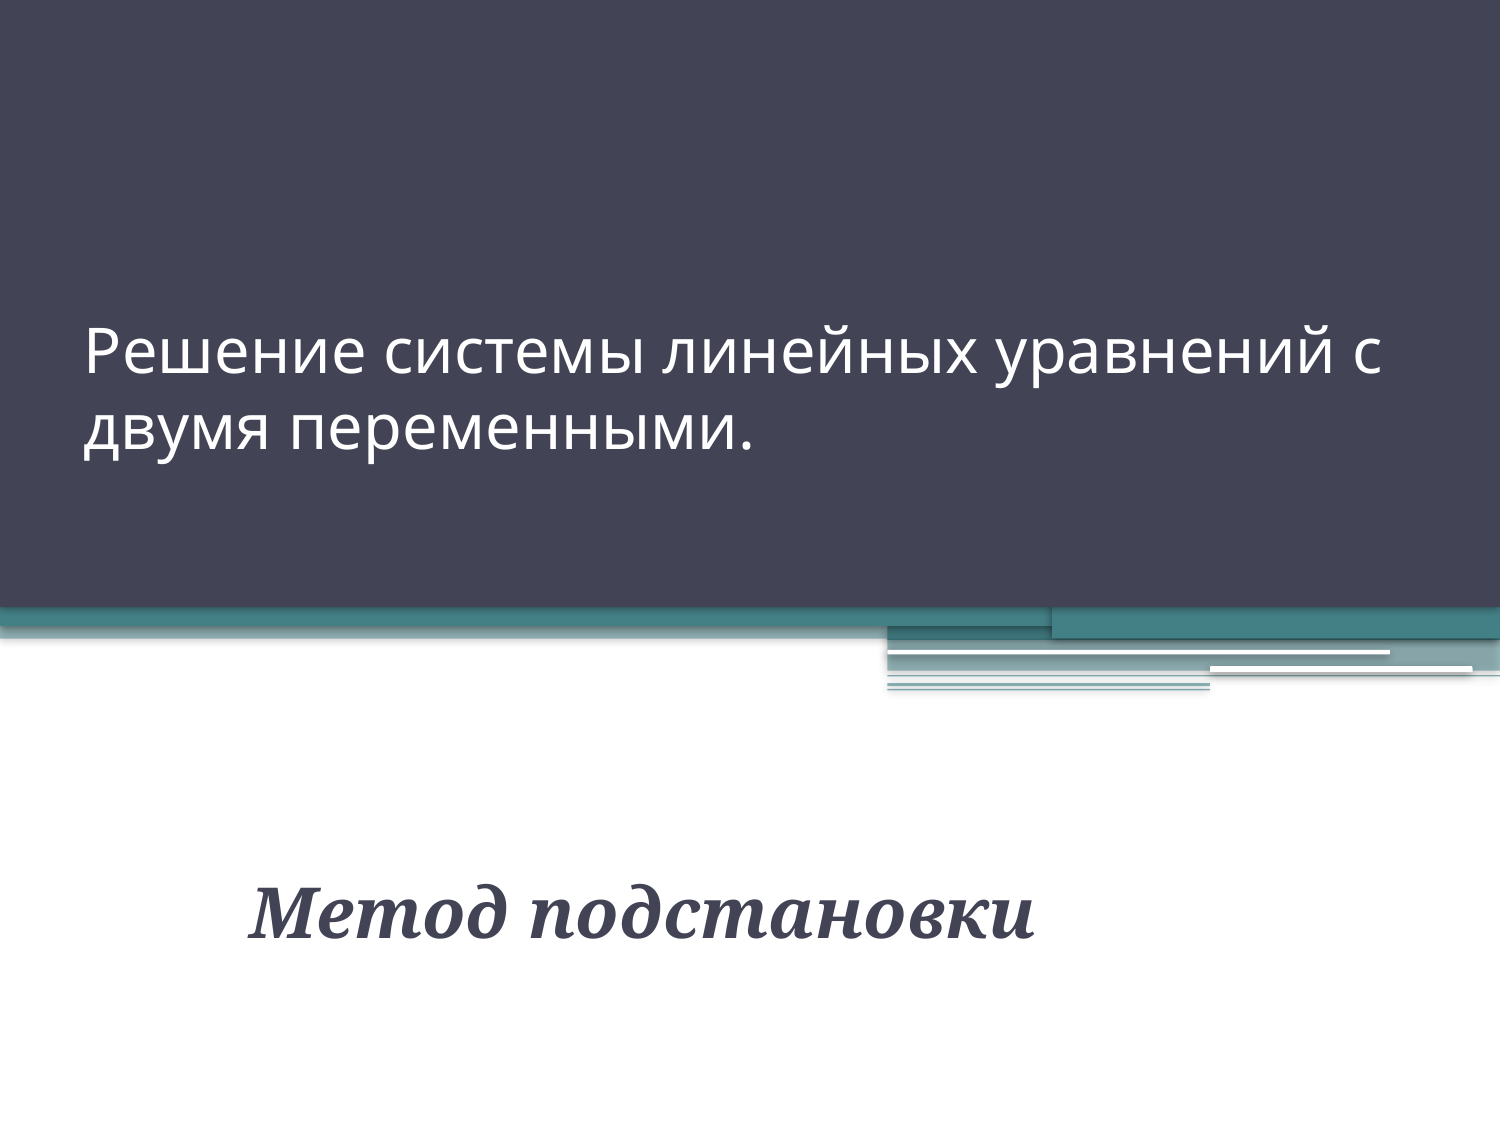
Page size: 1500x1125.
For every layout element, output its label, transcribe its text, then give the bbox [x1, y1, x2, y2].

subtitle Метод подстановки [225, 679, 1275, 961]
title Решение системы линейных уравнений с двумя переменными. [69, 224, 1420, 622]
